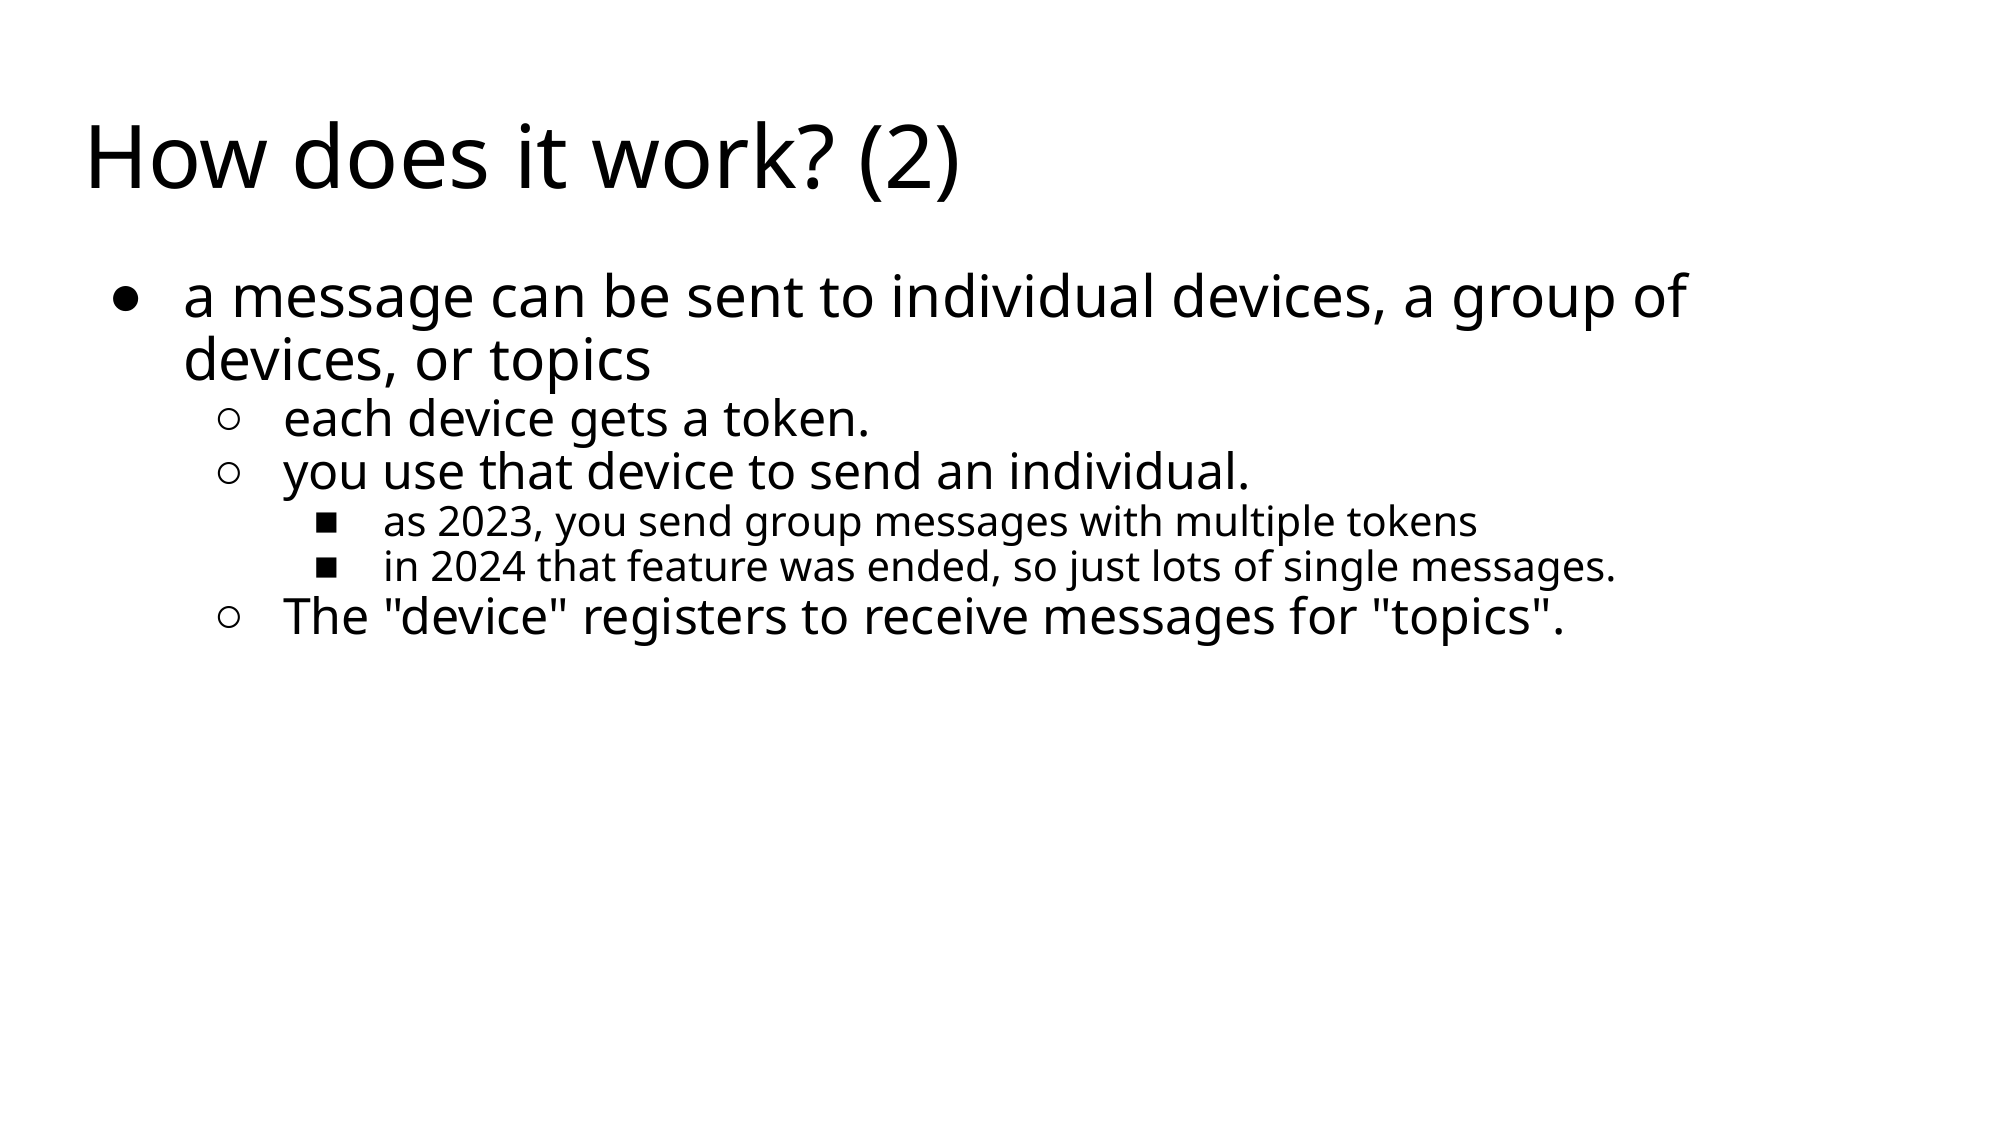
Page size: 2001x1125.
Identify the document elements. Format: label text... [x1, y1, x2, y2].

title How does it work? (2) [68, 97, 1932, 223]
list a message can be sent to individual devices, a group of devices, or topics each device gets a token. you use that device to send an individual. as 2023, you send group messages with multiple tokens in 2024 that feature was ended, so just lots of single messages. The "device" registers to receive messages for "topics". [68, 252, 1932, 1000]
